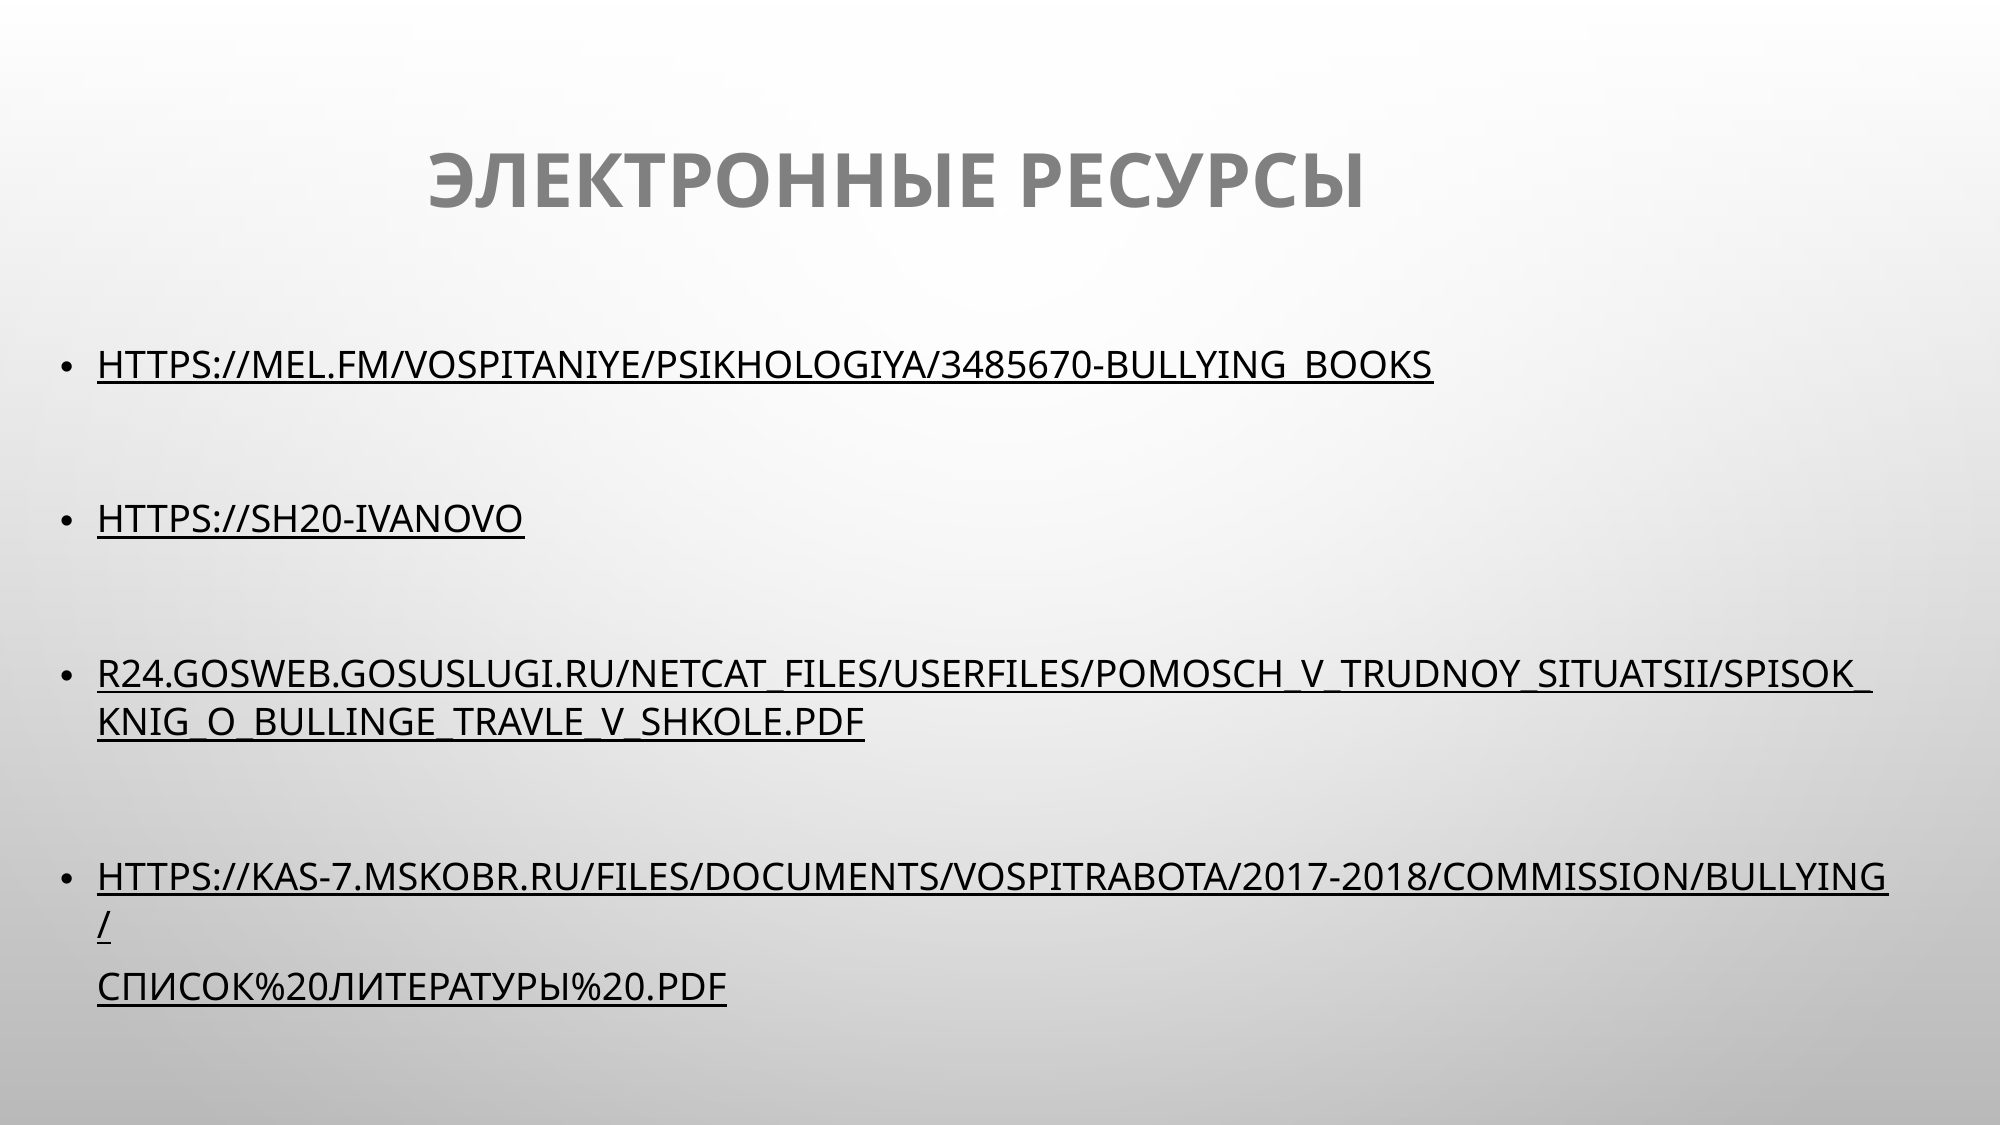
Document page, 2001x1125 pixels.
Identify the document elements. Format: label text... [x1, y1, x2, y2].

picture [0, 0, 2000, 1125]
title Электронные ресурсы [166, 77, 1629, 288]
list https://mel.fm/vospitaniye/psikhologiya/3485670-bullying_books https://sh20-ivanovo r24.gosweb.gosuslugi.ru/netcat_files/userfiles/Pomosch_v_trudnoy_situatsii/Spisok_knig_o_bullinge_travle_v_shkole.pdf https://kas-7.mskobr.ru/files/Documents/vospitrabota/2017-2018/commission/Bullying/Список%20литературы%20.pdf https://rosuchebnik.ru/material/chto-delat-roditelyam-rebenku-i-uchitelyam-v-situatsii-bullinga/ [45, 322, 1908, 1088]
